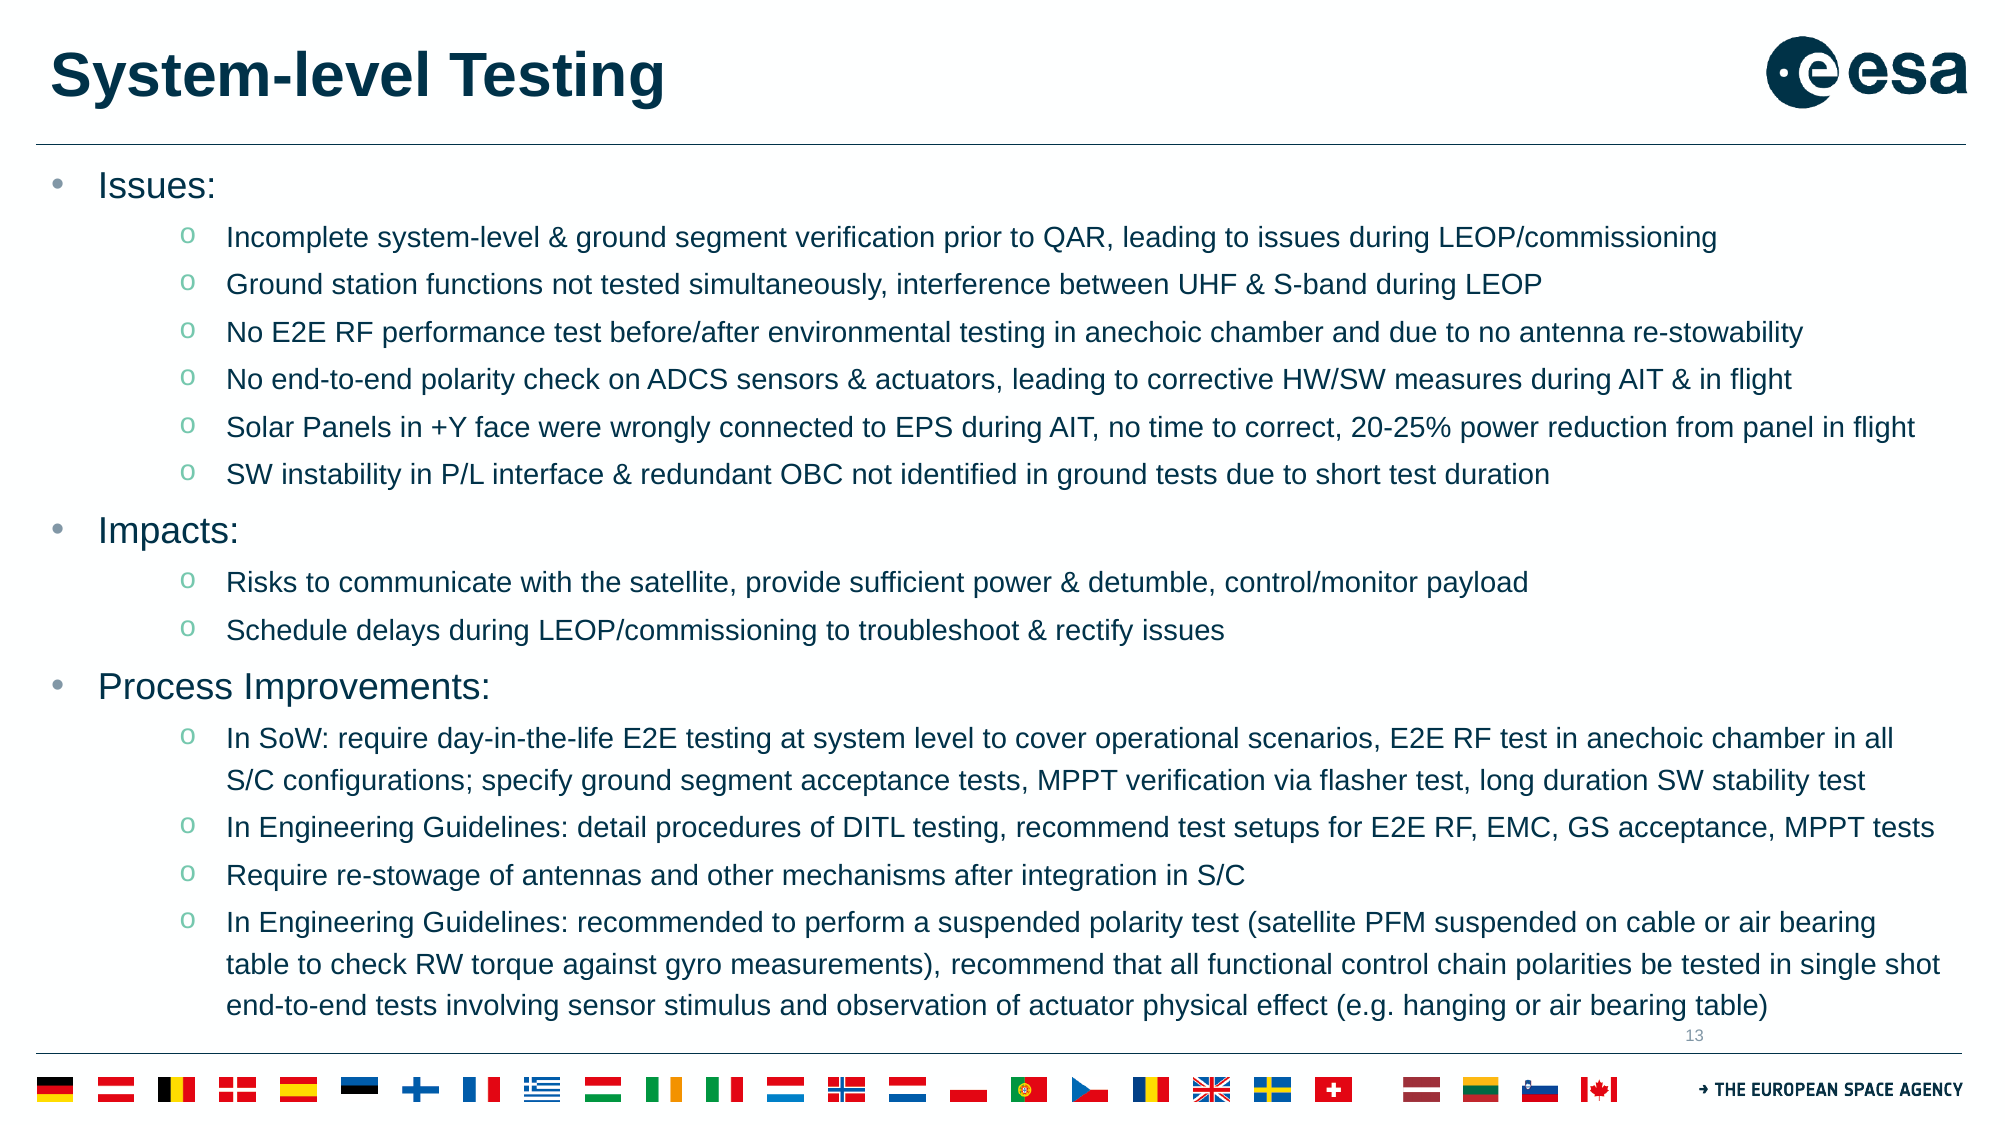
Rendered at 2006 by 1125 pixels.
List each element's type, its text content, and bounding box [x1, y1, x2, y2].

picture [950, 1077, 987, 1102]
picture [1315, 1077, 1352, 1102]
picture [1696, 1080, 1966, 1098]
picture [828, 1077, 865, 1102]
picture [219, 1077, 256, 1102]
list Issues: Incomplete system-level & ground segment verification prior to QAR, leading to issues during LEOP/commissioning Ground station functions not tested simultaneously, interference between UHF & S-band during LEOP No E2E RF performance test before/after environmental testing in anechoic chamber and due to no antenna re-stowability No end-to-end polarity check on ADCS sensors & actuators, leading to corrective HW/SW measures during AIT & in flight Solar Panels in +Y face were wrongly connected to EPS during AIT, no time to correct, 20-25% power reduction from panel in flight SW instability in P/L interface & redundant OBC not identified in ground tests due to short test duration Impacts: Risks to communicate with the satellite, provide sufficient power & detumble, control/monitor payload Schedule delays during LEOP/commissioning to troubleshoot & rectify issues Process Improvements: In SoW: require day-in-the-life E2E testing at system level to cover operational scenarios, E2E RF test in anechoic chamber in all S/C configurations; specify ground segment acceptance tests, MPPT verification via flasher test, long duration SW stability test In Engineering Guidelines: detail procedures of DITL testing, recommend test setups for E2E RF, EMC, GS acceptance, MPPT tests Require re-stowage of antennas and other mechanisms after integration in S/C In Engineering Guidelines: recommended to perform a suspended polarity test (satellite PFM suspended on cable or air bearing table to check RW torque against gyro measurements), recommend that all functional control chain polarities be tested in single shot end-to-end tests involving sensor stimulus and observation of actuator physical effect (e.g. hanging or air bearing table) [36, 144, 1966, 1054]
picture [280, 1077, 317, 1102]
picture [1581, 1077, 1617, 1102]
picture [646, 1077, 682, 1102]
picture [37, 1077, 73, 1102]
picture [1072, 1077, 1108, 1102]
picture [585, 1077, 621, 1102]
picture [1193, 1077, 1230, 1102]
picture [1254, 1077, 1291, 1102]
picture [1011, 1077, 1047, 1102]
picture [1133, 1077, 1169, 1102]
title System-level Testing [35, 25, 1694, 119]
picture [706, 1077, 743, 1102]
picture [158, 1077, 195, 1102]
picture [889, 1077, 926, 1102]
picture [524, 1077, 560, 1102]
picture [1403, 1077, 1440, 1102]
picture [463, 1077, 500, 1102]
picture [98, 1077, 134, 1102]
picture [767, 1077, 804, 1102]
picture [1522, 1077, 1558, 1102]
picture [1694, 0, 2006, 180]
picture [341, 1077, 378, 1102]
picture [402, 1077, 439, 1102]
